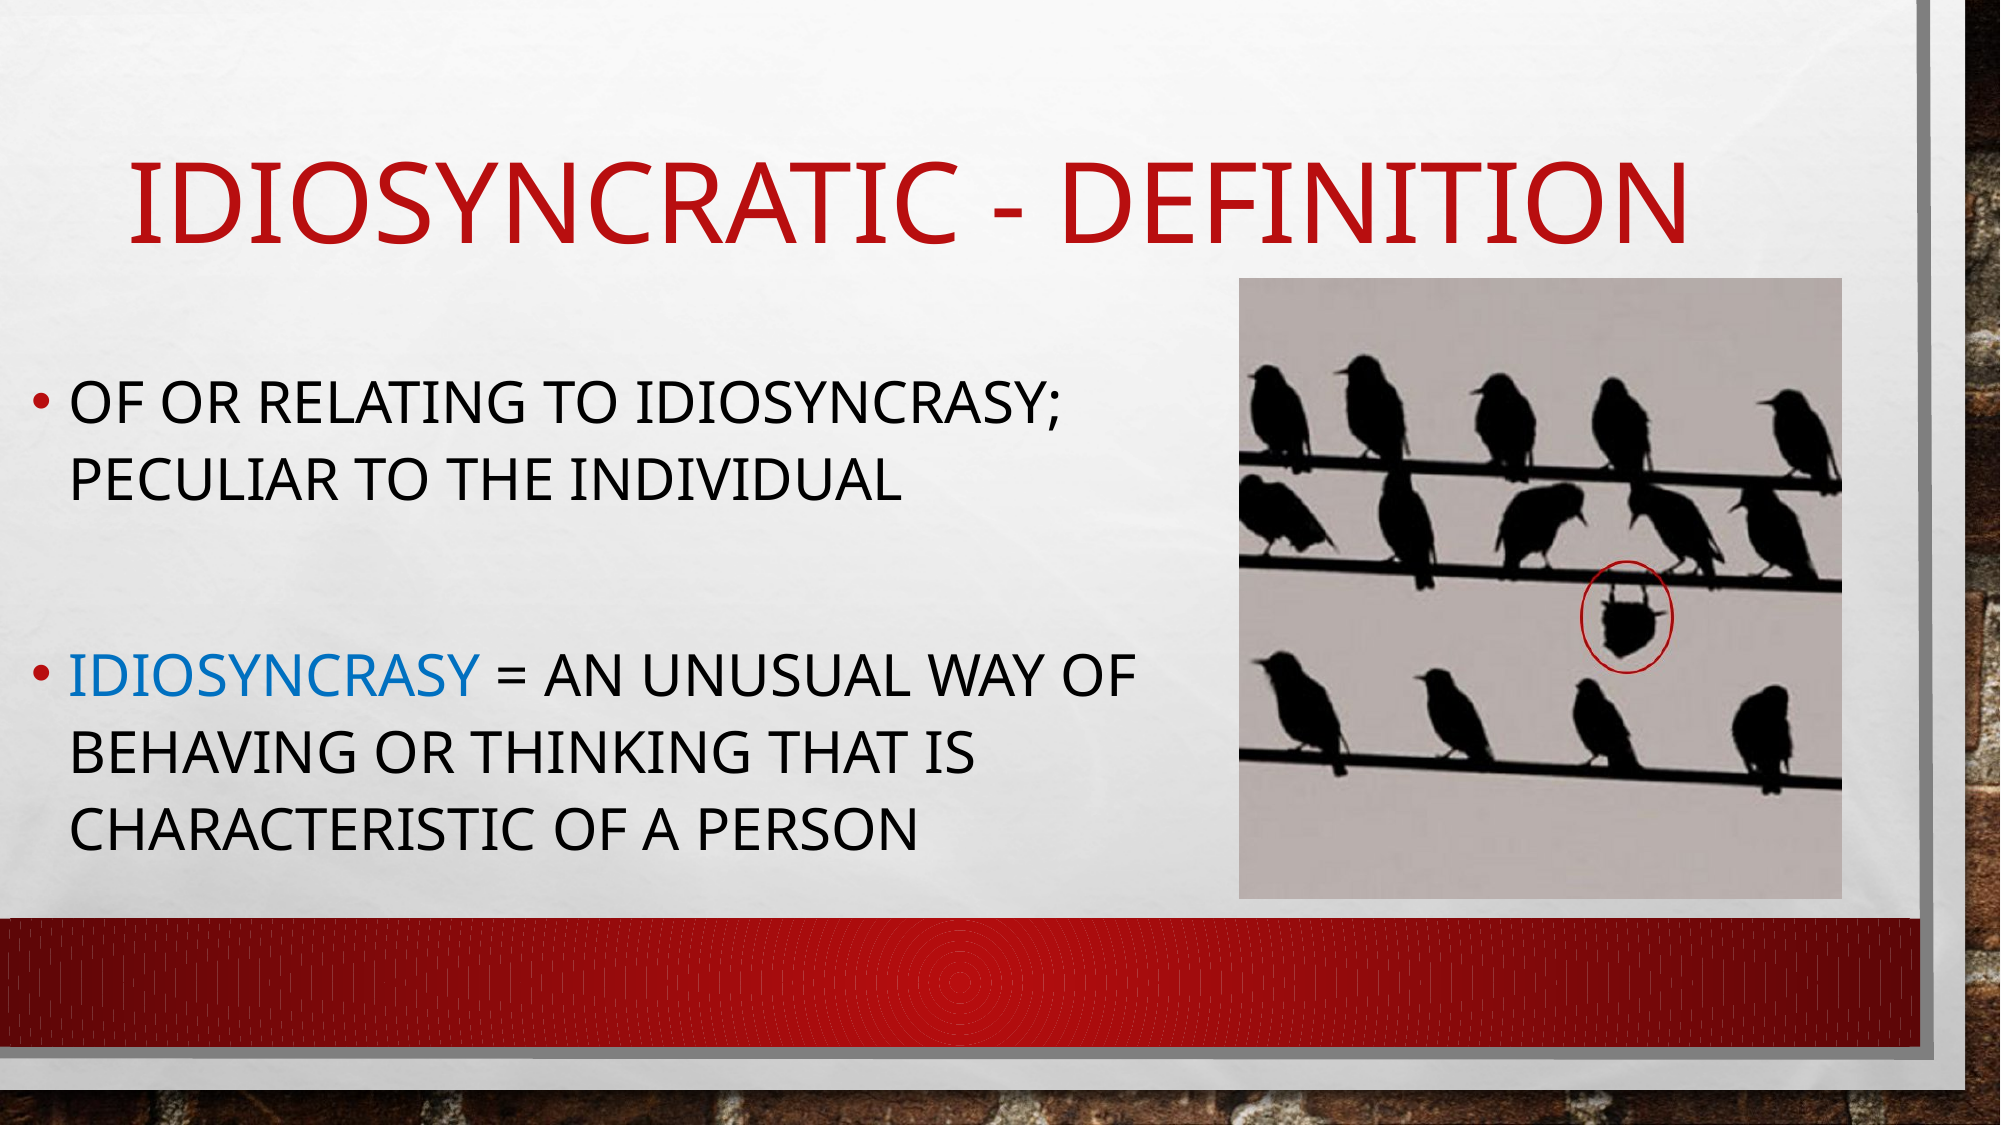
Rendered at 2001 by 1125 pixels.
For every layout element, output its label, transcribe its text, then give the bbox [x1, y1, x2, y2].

title IDIOSYNCRATIC - DEFINITION [112, 112, 1818, 302]
picture [0, 0, 1919, 918]
picture [0, 0, 2001, 1125]
list OF OR RELATING TO IDIOSYNCRASY; PECULIAR TO THE INDIVIDUAL IDIOSYNCRASY = AN UNUSUAL WAY OF BEHAVING OR THINKING THAT IS CHARACTERISTIC OF A PERSON [16, 338, 1217, 882]
